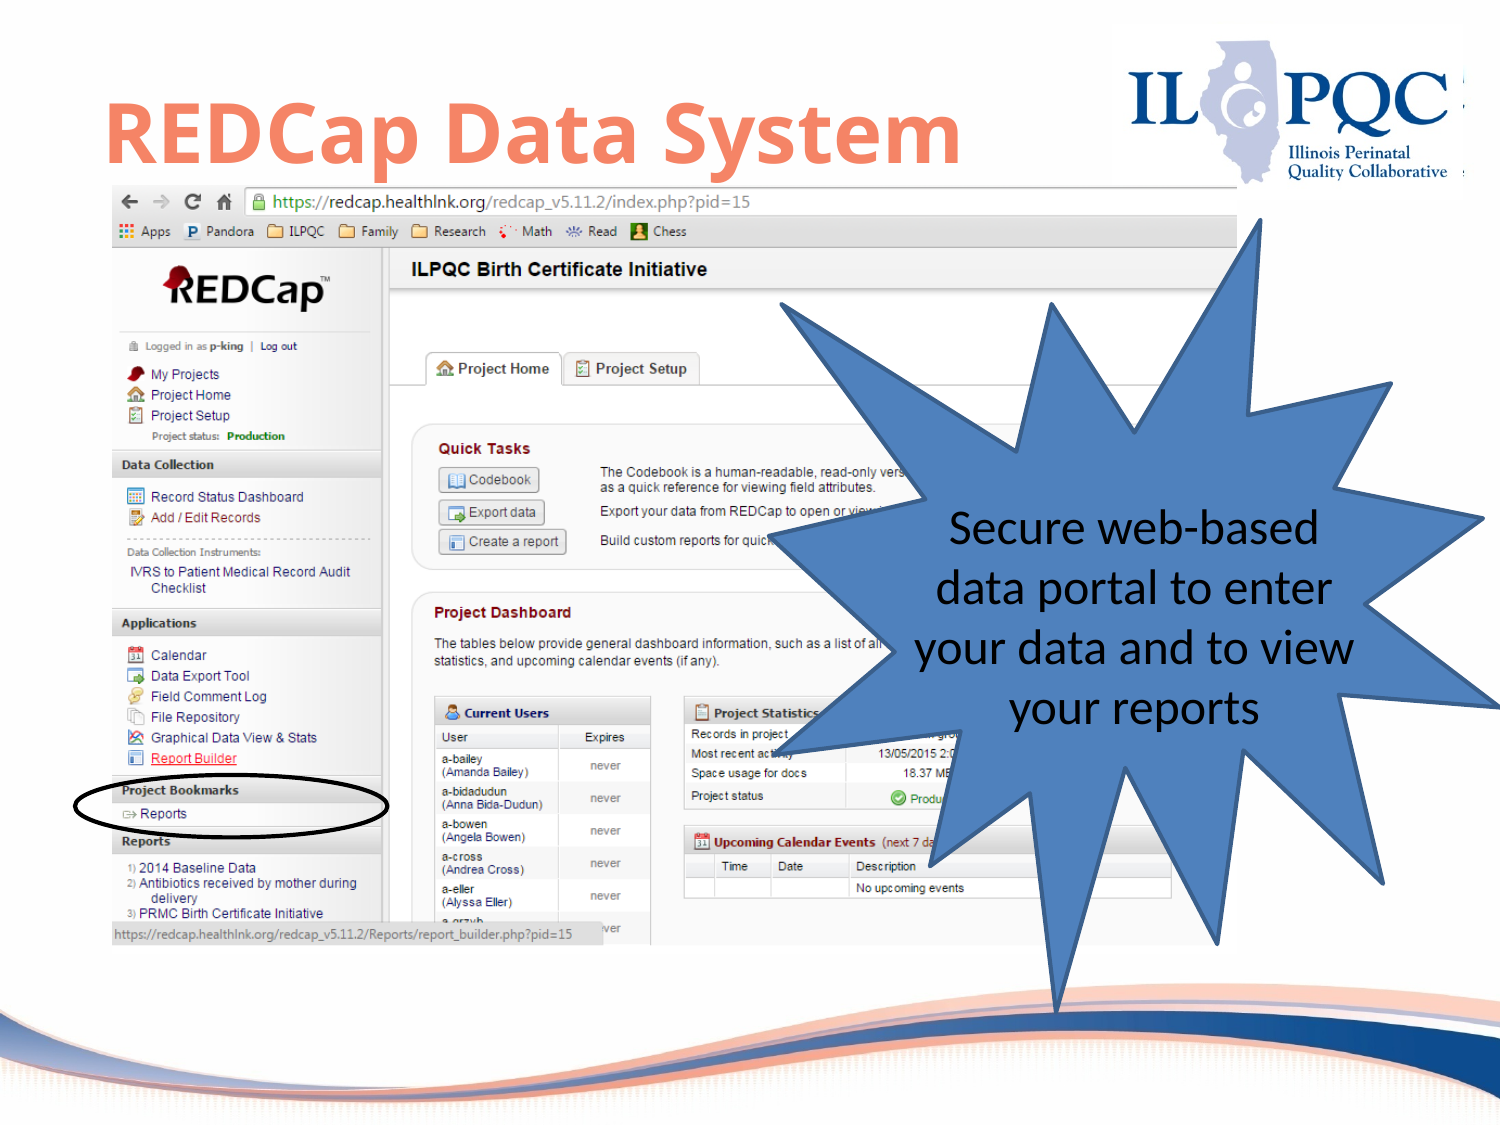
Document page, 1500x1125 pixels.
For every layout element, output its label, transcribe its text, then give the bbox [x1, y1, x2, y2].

text_box [1240, 743, 1386, 886]
picture [0, 0, 1500, 1125]
text_box [1047, 962, 1073, 1015]
text_box [1240, 217, 1393, 487]
text_box [1376, 610, 1500, 710]
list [1112, 24, 1463, 201]
text_box [72, 785, 107, 828]
text_box Secure web-based data portal to enter your data and to view your reports [1240, 487, 1376, 743]
text_box [1376, 494, 1486, 599]
title REDCap Data System [87, 44, 1107, 188]
